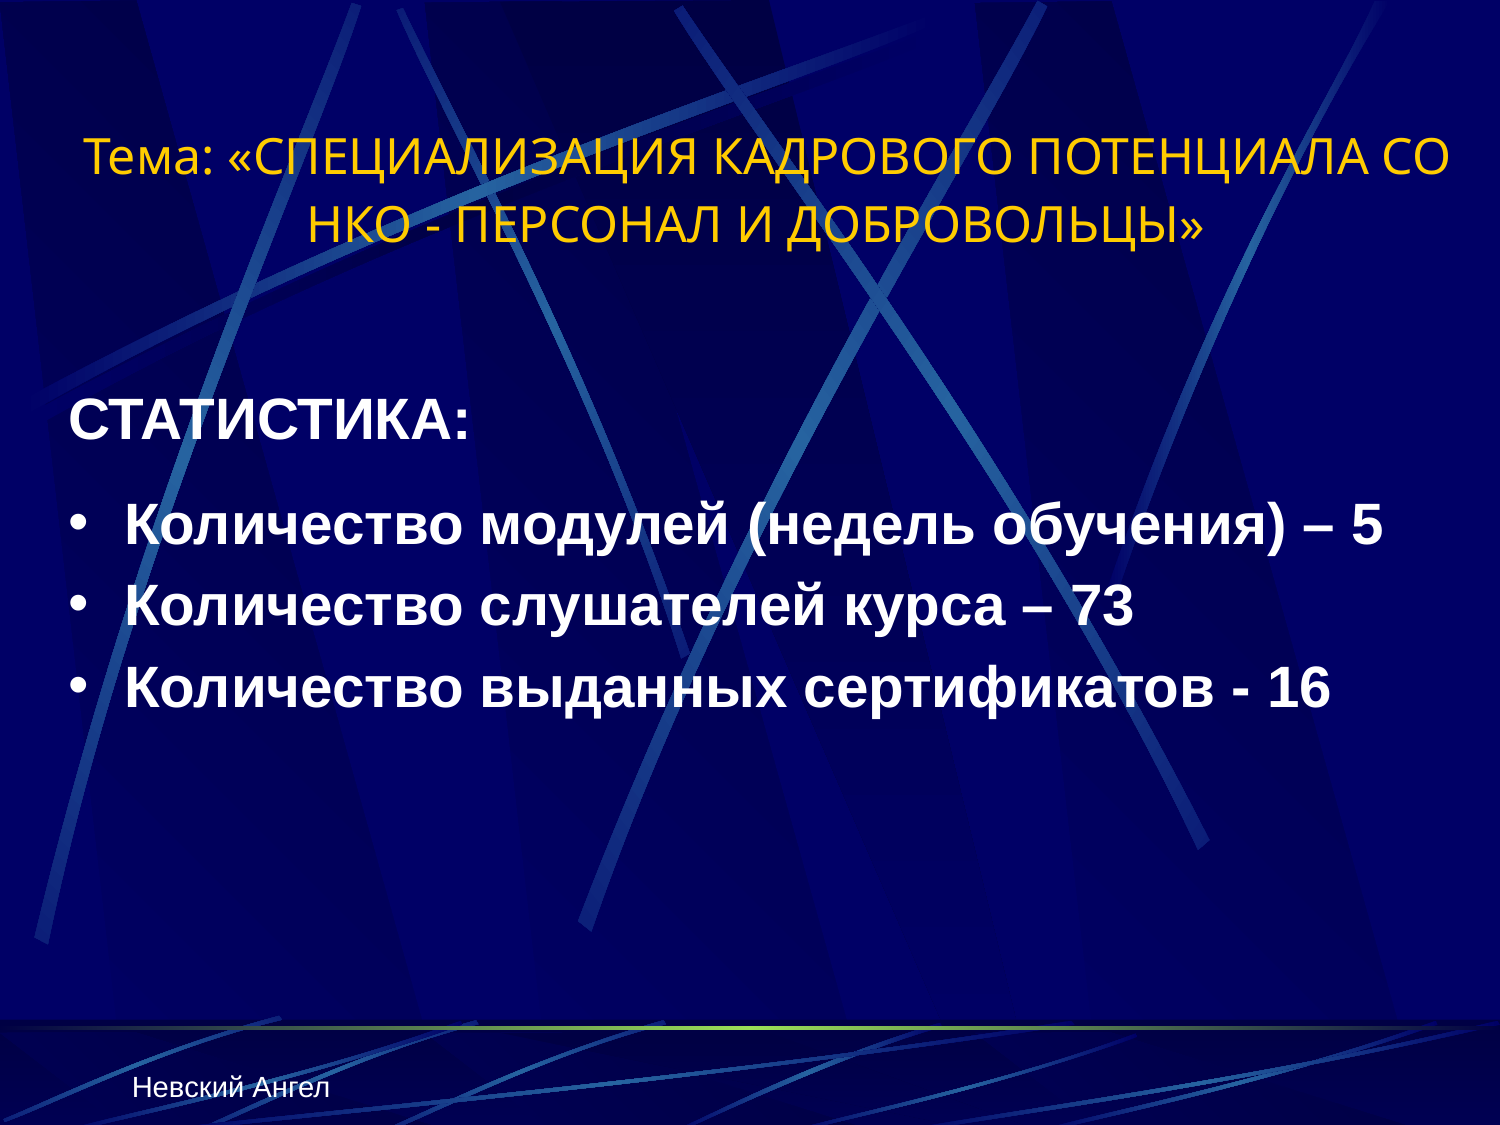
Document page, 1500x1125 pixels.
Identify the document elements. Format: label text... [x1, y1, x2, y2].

slide_number Невский Ангел [116, 1035, 430, 1111]
list СТАТИСТИКА: Количество модулей (недель обучения) – 5 Количество слушателей курса – 73 Количество выданных сертификатов - 16 [53, 373, 1459, 1000]
title Тема: «СПЕЦИАЛИЗАЦИЯ КАДРОВОГО ПОТЕНЦИАЛА СО НКО - ПЕРСОНАЛ И ДОБРОВОЛЬЦЫ» [41, 56, 1471, 279]
